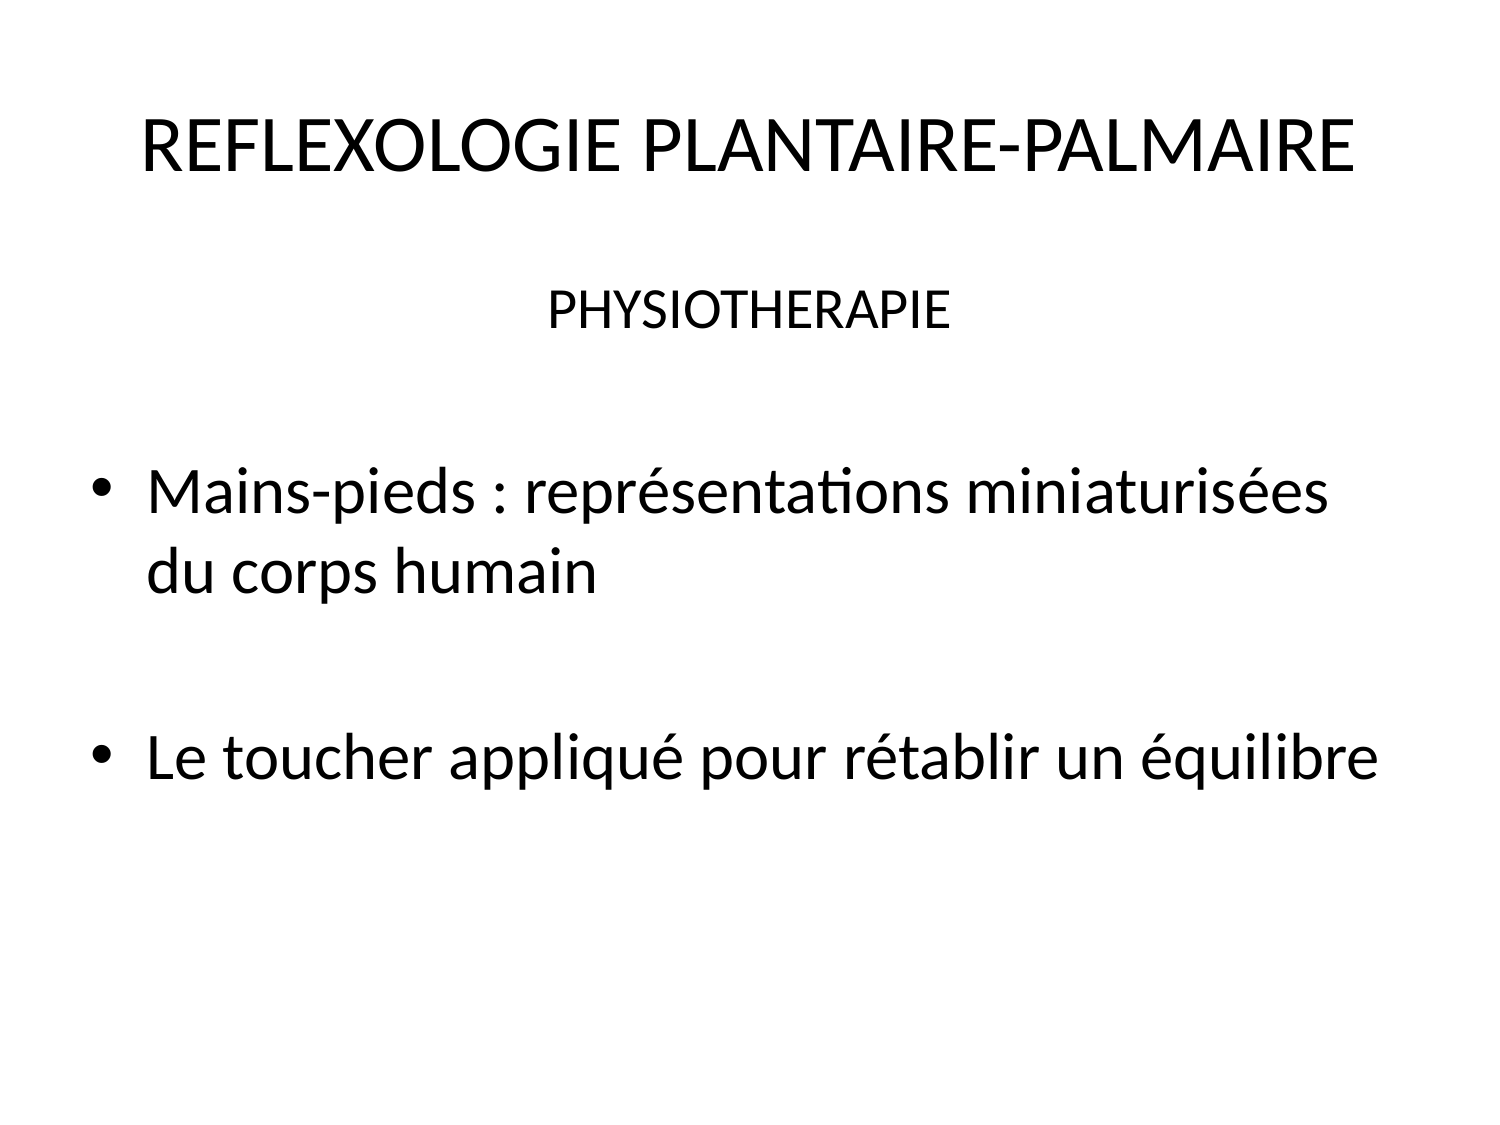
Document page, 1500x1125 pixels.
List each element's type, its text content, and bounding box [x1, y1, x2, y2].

title REFLEXOLOGIE PLANTAIRE-PALMAIRE [75, 45, 1425, 233]
list PHYSIOTHERAPIE Mains-pieds : représentations miniaturisées du corps humain Le toucher appliqué pour rétablir un équilibre [75, 262, 1425, 1005]
